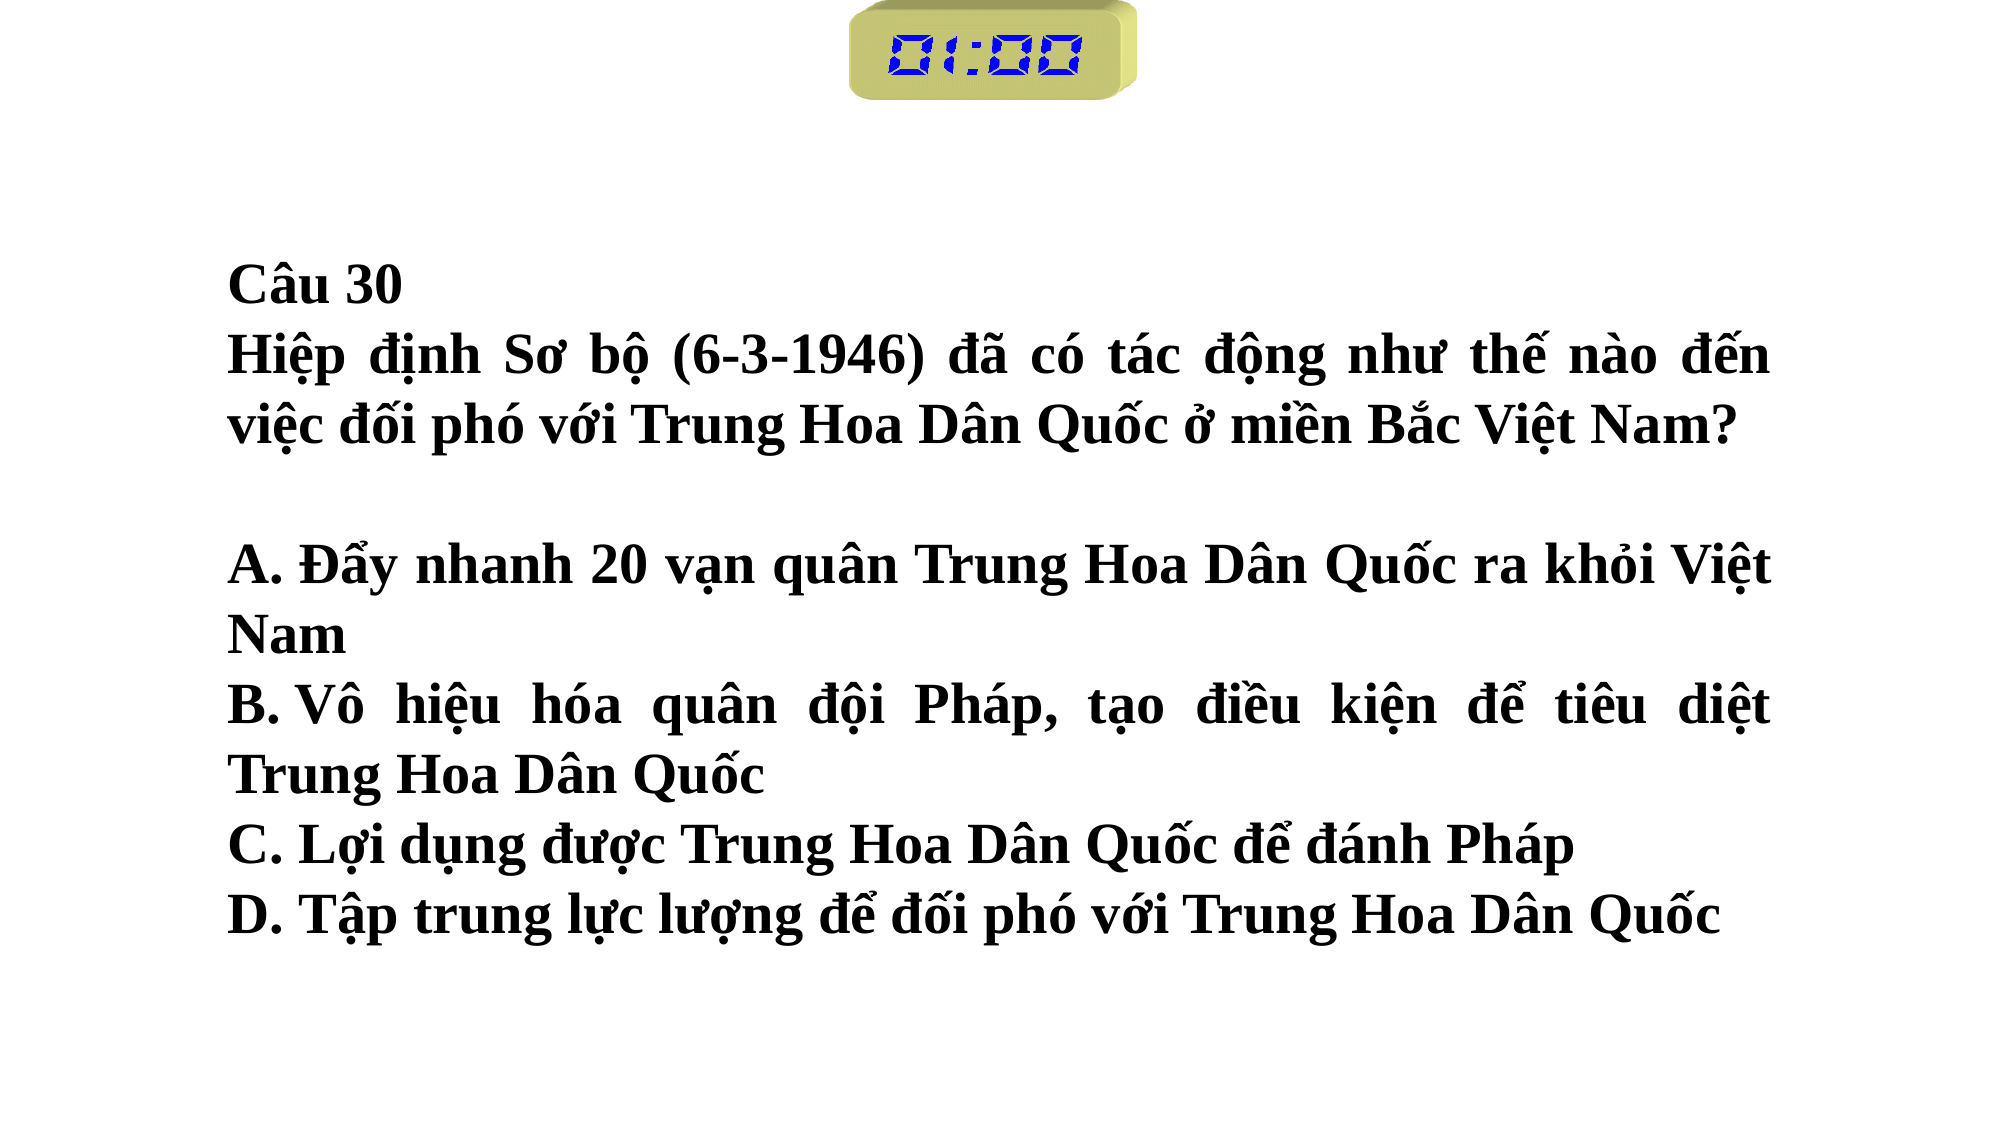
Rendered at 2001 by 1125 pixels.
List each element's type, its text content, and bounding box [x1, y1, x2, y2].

text_box Câu 30 Hiệp định Sơ bộ (6-3-1946) đã có tác động như thế nào đến việc đối phó với Trung Hoa Dân Quốc ở miền Bắc Việt Nam? A. Đẩy nhanh 20 vạn quân Trung Hoa Dân Quốc ra khỏi Việt Nam B. Vô hiệu hóa quân đội Pháp, tạo điều kiện để tiêu diệt Trung Hoa Dân Quốc C. Lợi dụng được Trung Hoa Dân Quốc để đánh Pháp D. Tập trung lực lượng để đối phó với Trung Hoa Dân Quốc [48, 97, 1953, 1093]
picture [848, 0, 1137, 101]
